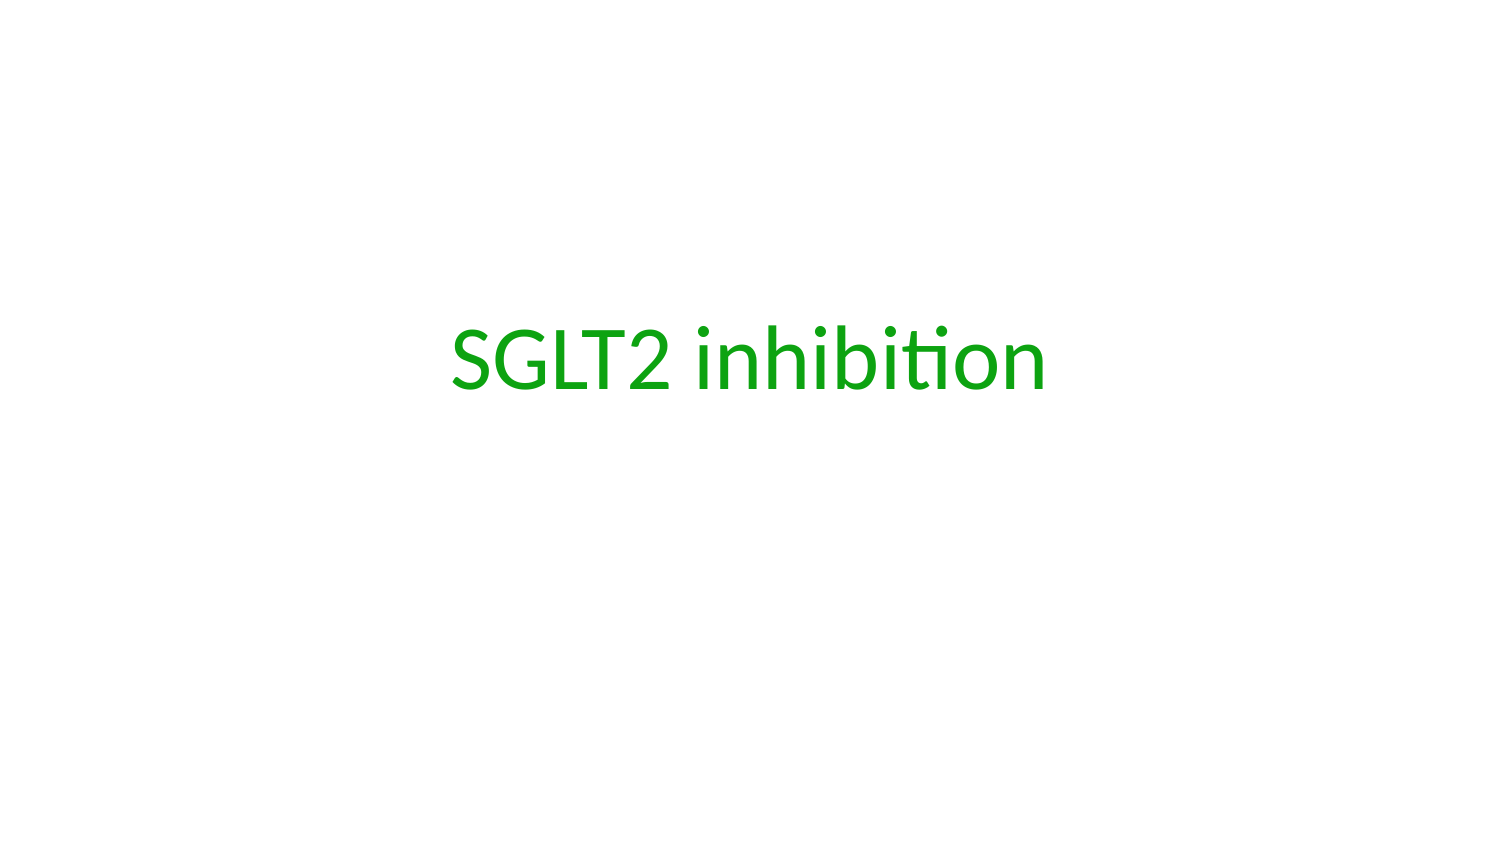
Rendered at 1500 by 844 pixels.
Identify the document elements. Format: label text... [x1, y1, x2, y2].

title SGLT2 inhibition [112, 262, 1388, 443]
